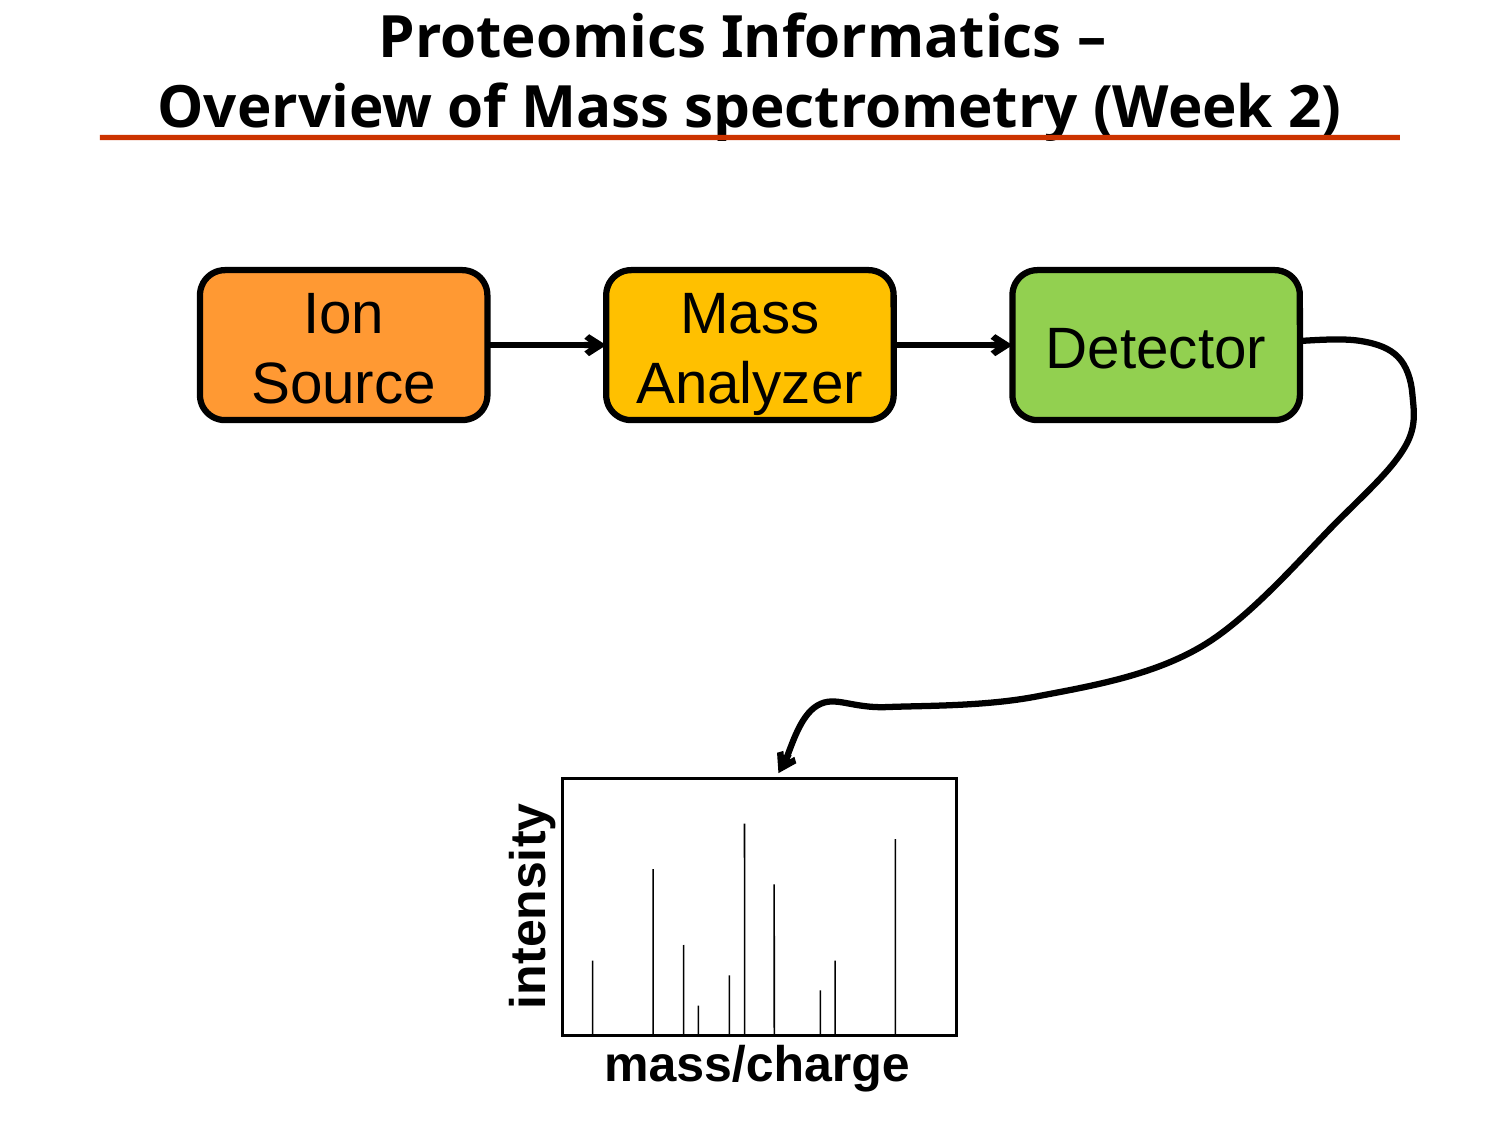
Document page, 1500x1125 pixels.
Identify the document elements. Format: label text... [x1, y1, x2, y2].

text_box Proteomics Informatics – Overview of Mass spectrometry (Week 2) [0, 12, 1500, 125]
text_box intensity [487, 788, 557, 1024]
text_box [146, 138, 266, 288]
text_box [777, 338, 1415, 776]
text_box mass/charge [589, 1044, 925, 1099]
text_box [146, 125, 266, 137]
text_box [562, 778, 957, 1036]
text_box Ion Source [197, 268, 490, 423]
text_box Detector [1010, 268, 1302, 423]
text_box Mass Analyzer [604, 268, 896, 423]
